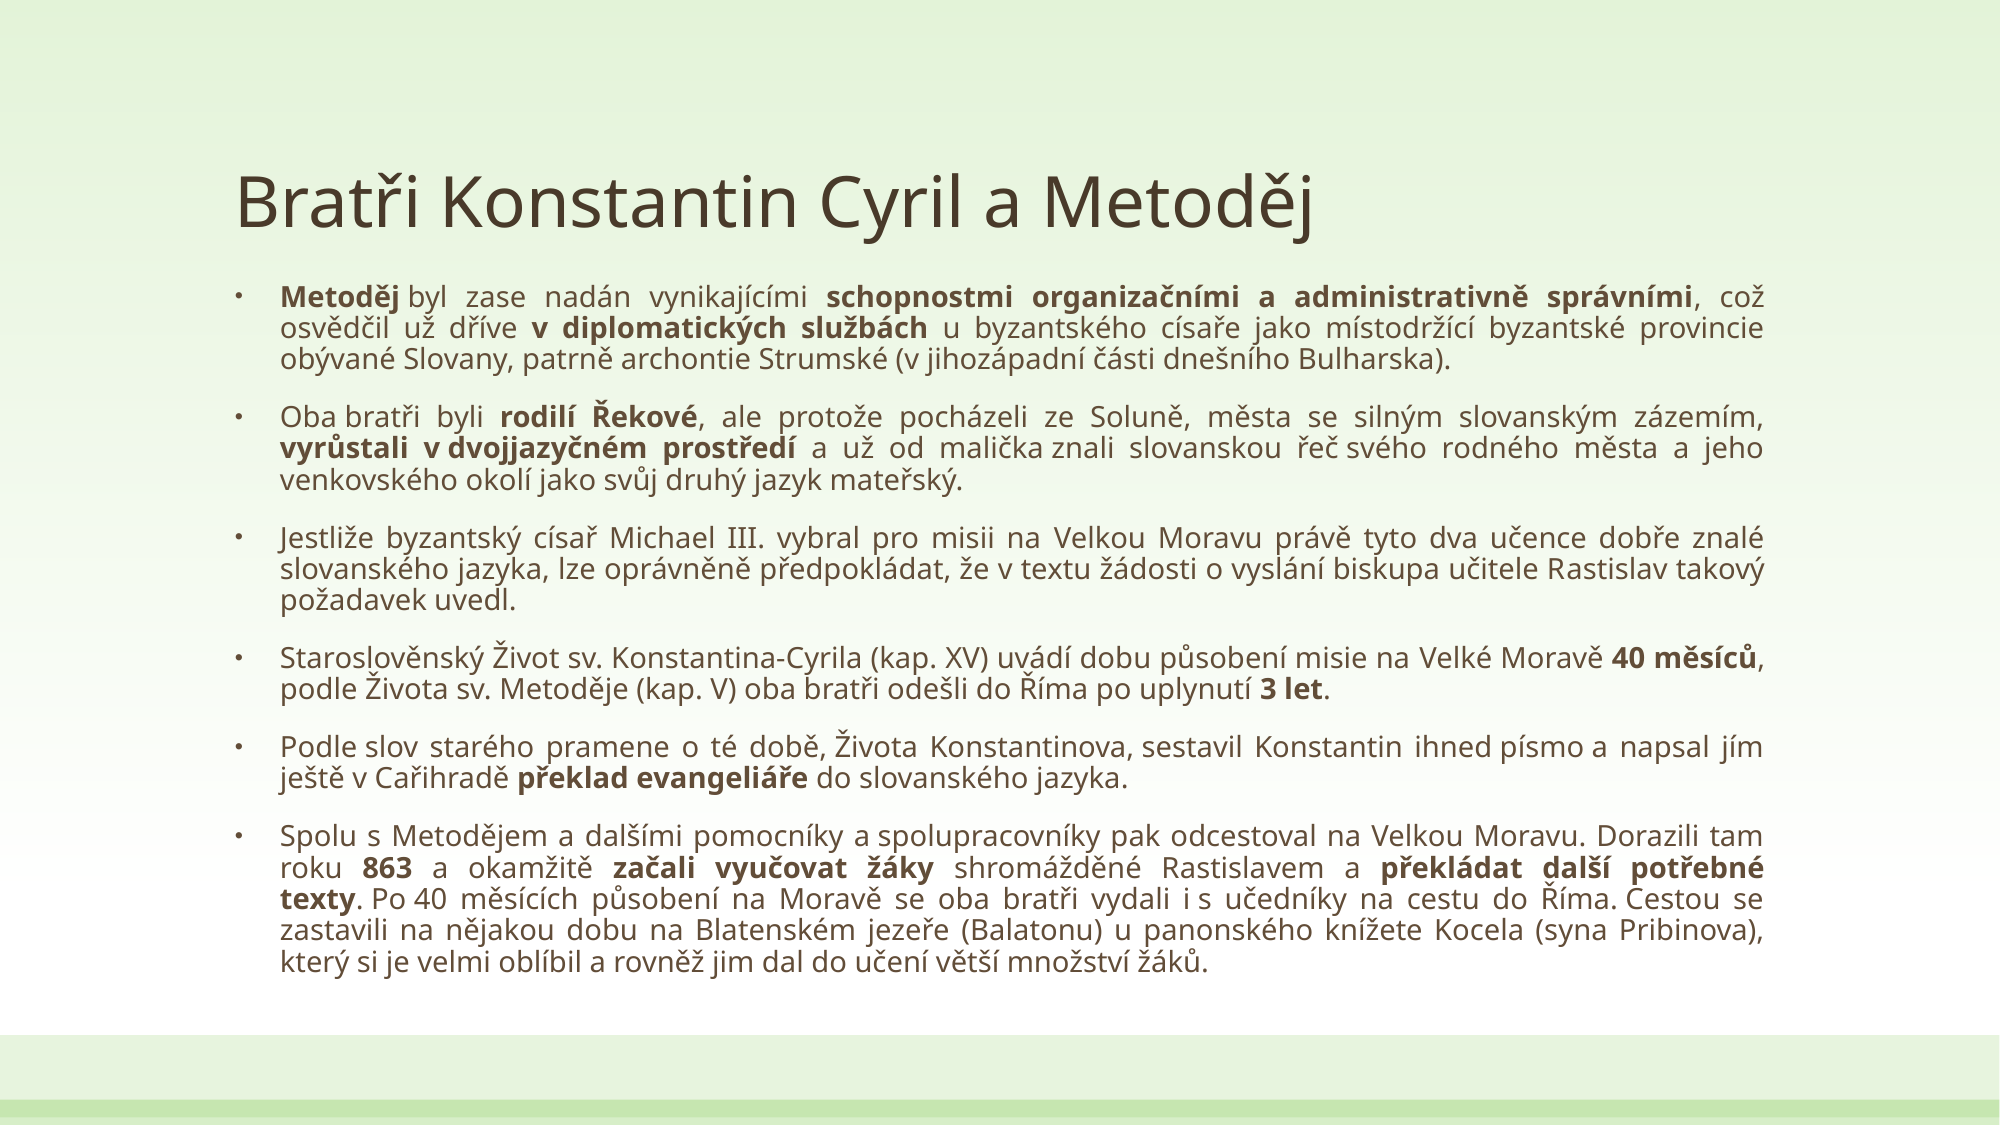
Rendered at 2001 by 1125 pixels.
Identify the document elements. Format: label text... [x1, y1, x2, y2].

title Bratři Konstantin Cyril a Metoděj [219, 71, 1780, 251]
list Metoděj byl zase nadán vynikajícími schopnostmi organizačními a administrativně správními, což osvědčil už dříve v diplomatických službách u byzantského císaře jako místodržící byzantské provincie obývané Slovany, patrně archontie Strumské (v jihozápadní části dnešního Bulharska). Oba bratři byli rodilí Řekové, ale protože pocházeli ze Soluně, města se silným slovanským zázemím, vyrůstali v dvojjazyčném prostředí a už od malička znali slovanskou řeč svého rodného města a jeho venkovského okolí jako svůj druhý jazyk mateřský. Jestliže byzantský císař Michael III. vybral pro misii na Velkou Moravu právě tyto dva učence dobře znalé slovanského jazyka, lze oprávněně předpokládat, že v textu žádosti o vyslání biskupa učitele Rastislav takový požadavek uvedl. Staroslověnský Život sv. Konstantina-Cyrila (kap. XV) uvádí dobu působení misie na Velké Moravě 40 měsíců, podle Života sv. Metoděje (kap. V) oba bratři odešli do Říma po uplynutí 3 let. Podle slov starého pramene o té době, Života Konstantinova, sestavil Konstantin ihned písmo a napsal jím ještě v Cařihradě překlad evangeliáře do slovanského jazyka. Spolu s Metodějem a dalšími pomocníky a spolupracovníky pak odcestoval na Velkou Moravu. Dorazili tam roku 863 a okamžitě začali vyučovat žáky shromážděné Rastislavem a překládat další potřebné texty. Po 40 měsících působení na Moravě se oba bratři vydali i s učedníky na cestu do Říma. Cestou se zastavili na nějakou dobu na Blatenském jezeře (Balatonu) u panonského knížete Kocela (syna Pribinova), který si je velmi oblíbil a rovněž jim dal do učení větší množství žáků. [219, 274, 1780, 987]
